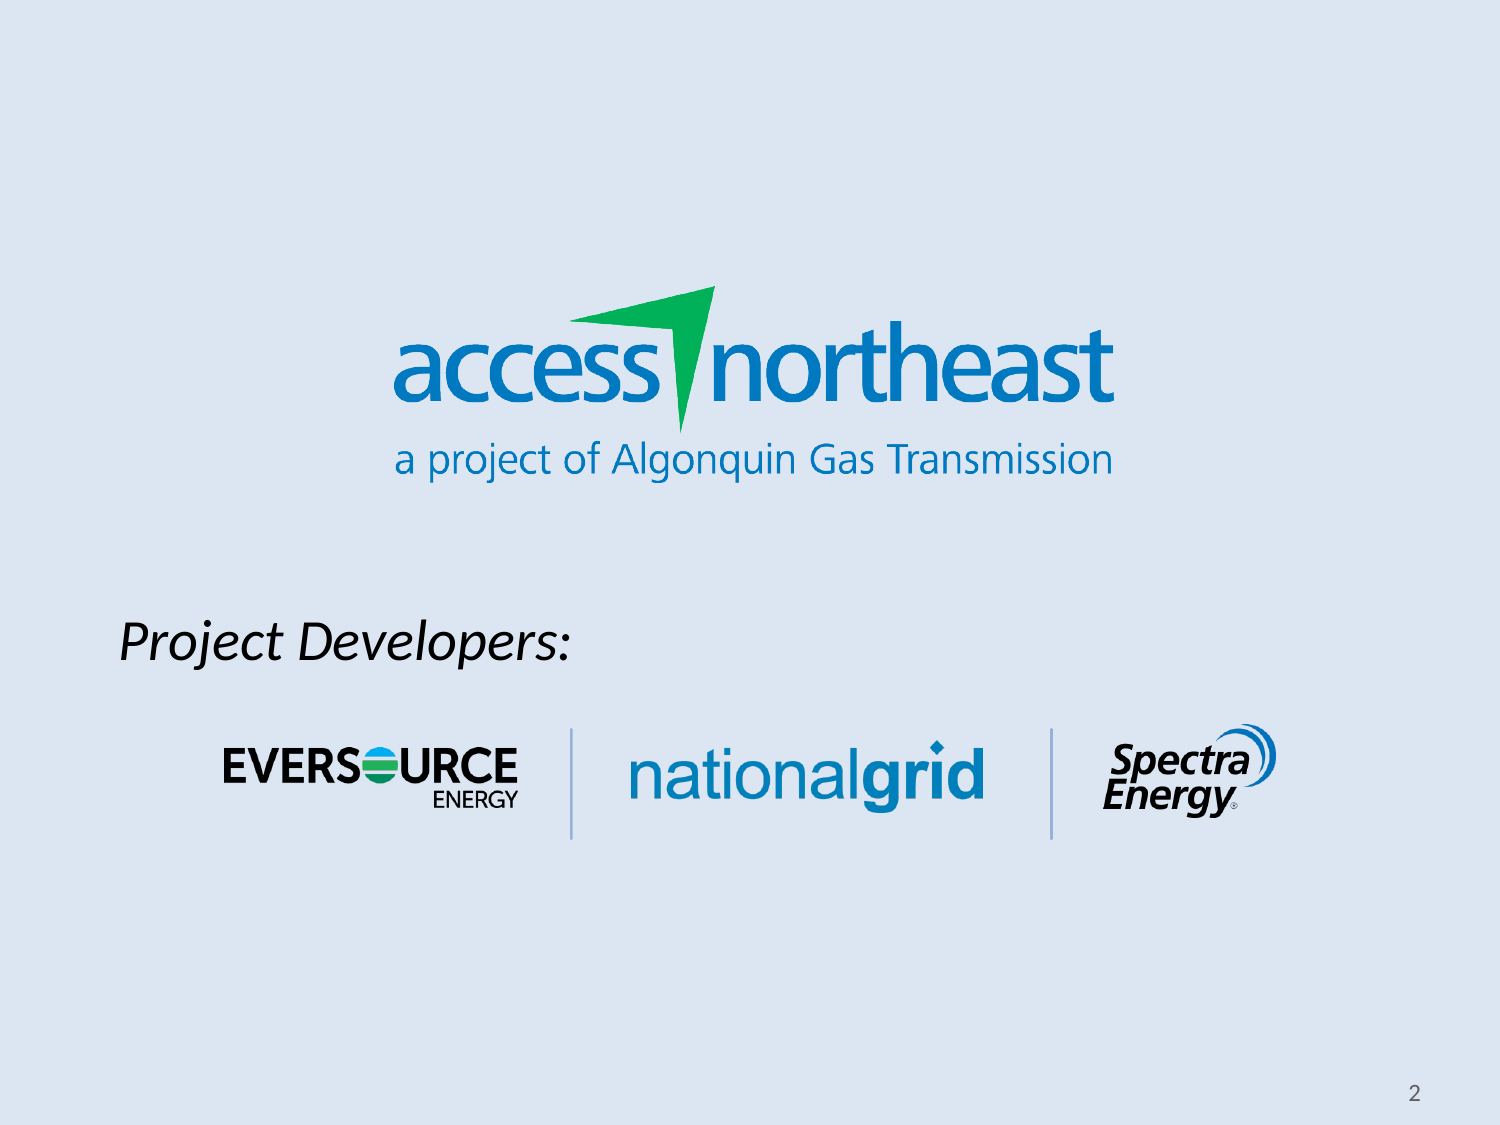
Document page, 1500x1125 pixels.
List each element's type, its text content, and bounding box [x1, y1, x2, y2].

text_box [223, 724, 1277, 840]
picture [394, 286, 1115, 483]
slide_number 2 [1393, 1061, 1460, 1122]
text_box Project Developers: [103, 594, 627, 680]
